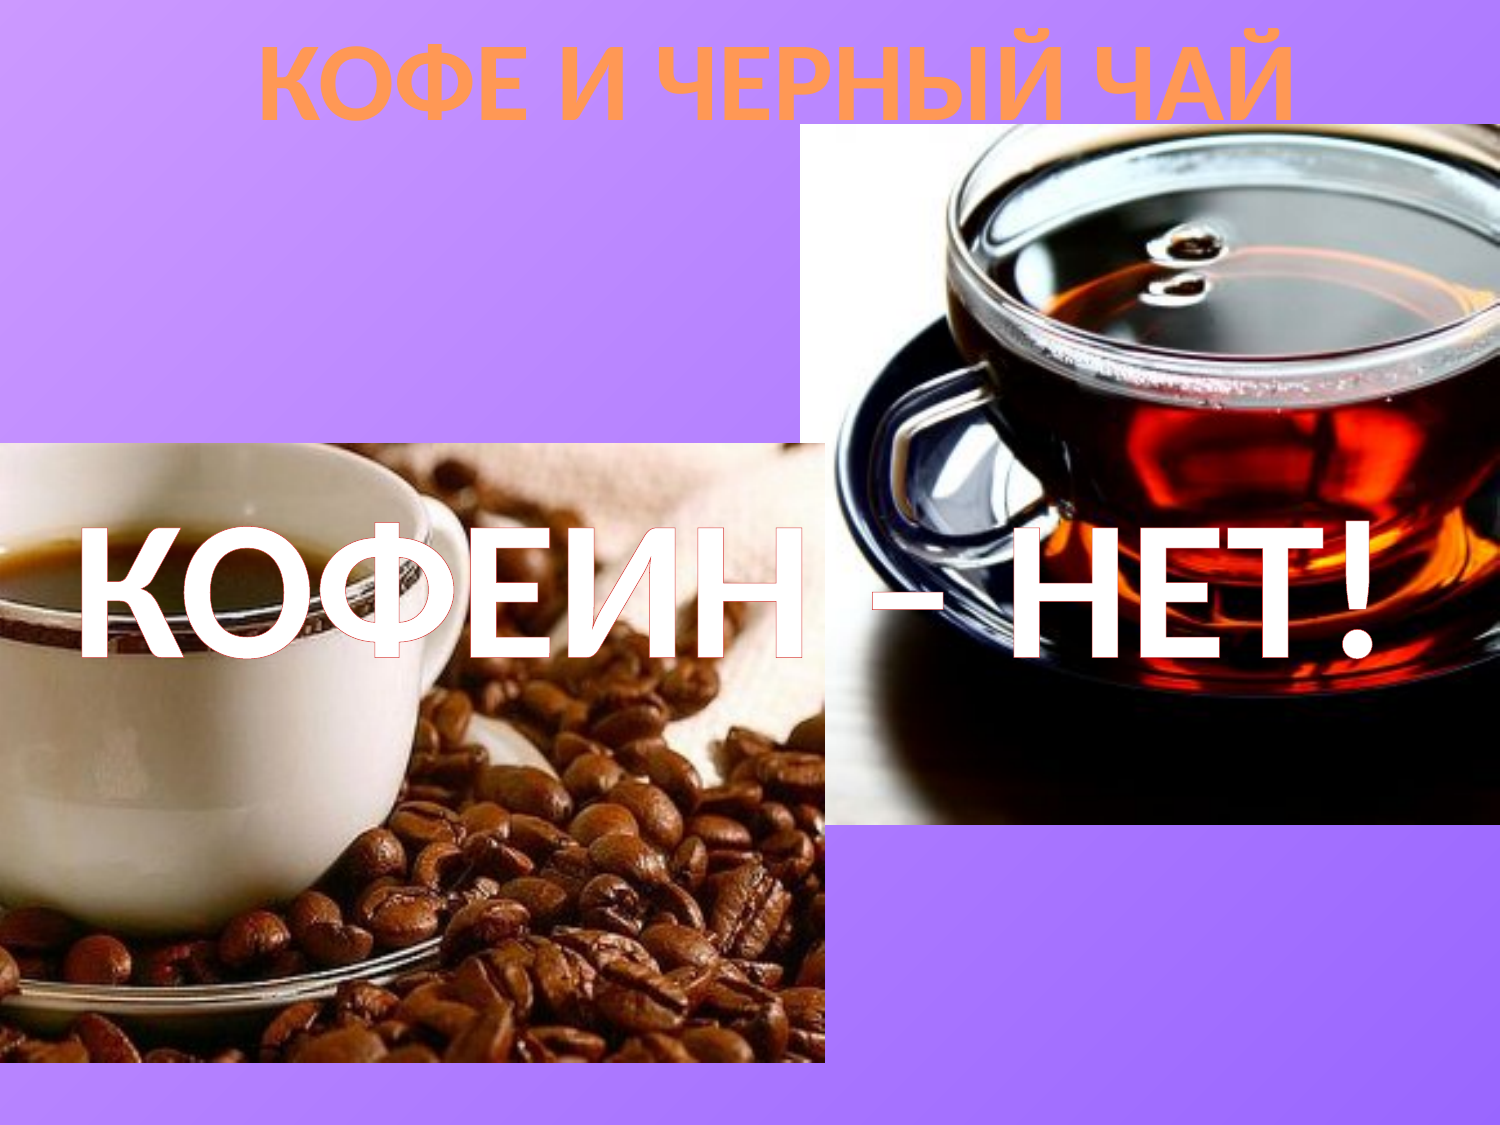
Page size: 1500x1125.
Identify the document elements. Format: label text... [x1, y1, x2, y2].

text_box КОФЕ И ЧЕРНЫЙ ЧАЙ [242, 0, 1315, 150]
picture [0, 124, 1500, 1063]
